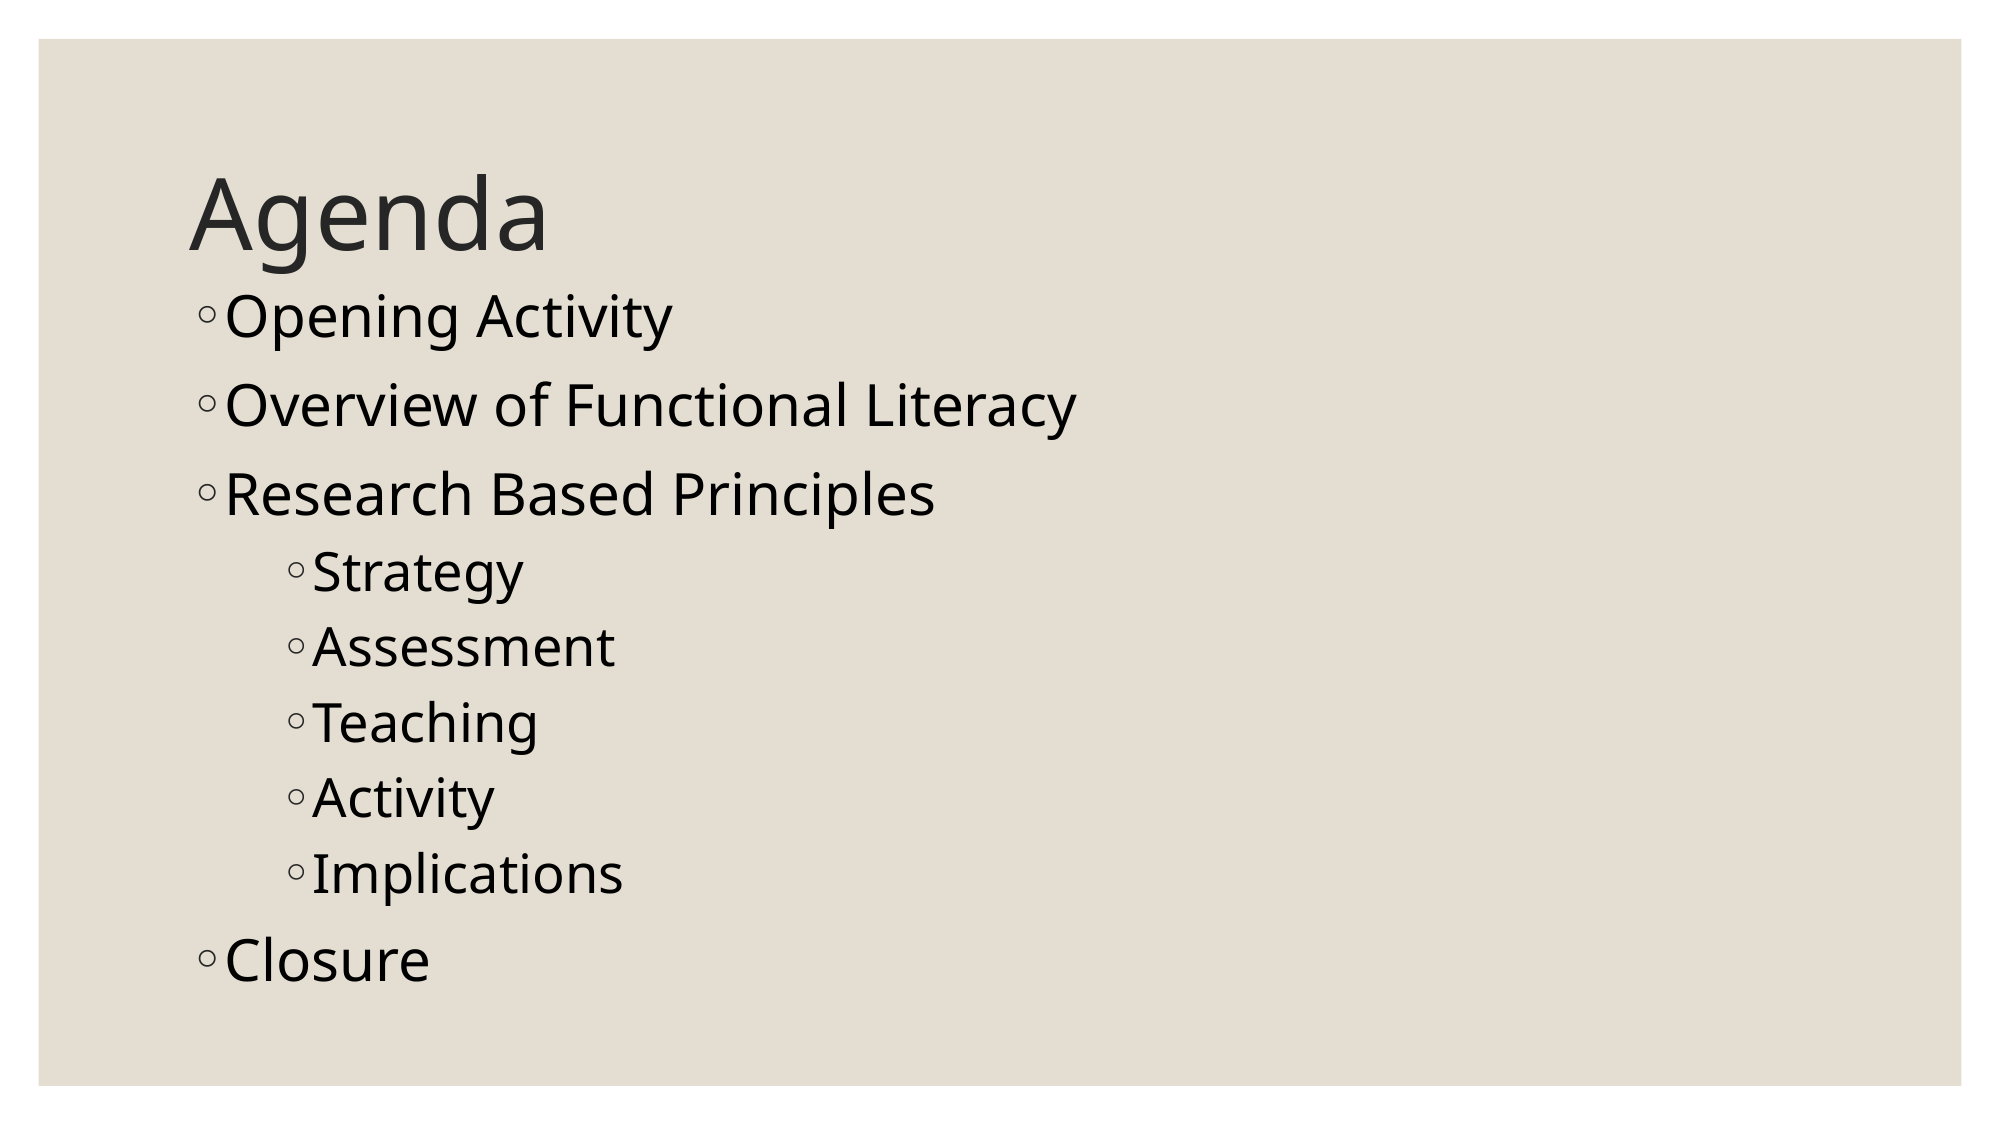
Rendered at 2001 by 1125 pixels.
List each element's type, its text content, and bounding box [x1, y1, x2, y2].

list Opening Activity Overview of Functional Literacy Research Based Principles Strategy Assessment Teaching Activity Implications Closure [175, 272, 1826, 1013]
title Agenda [174, 105, 1825, 331]
